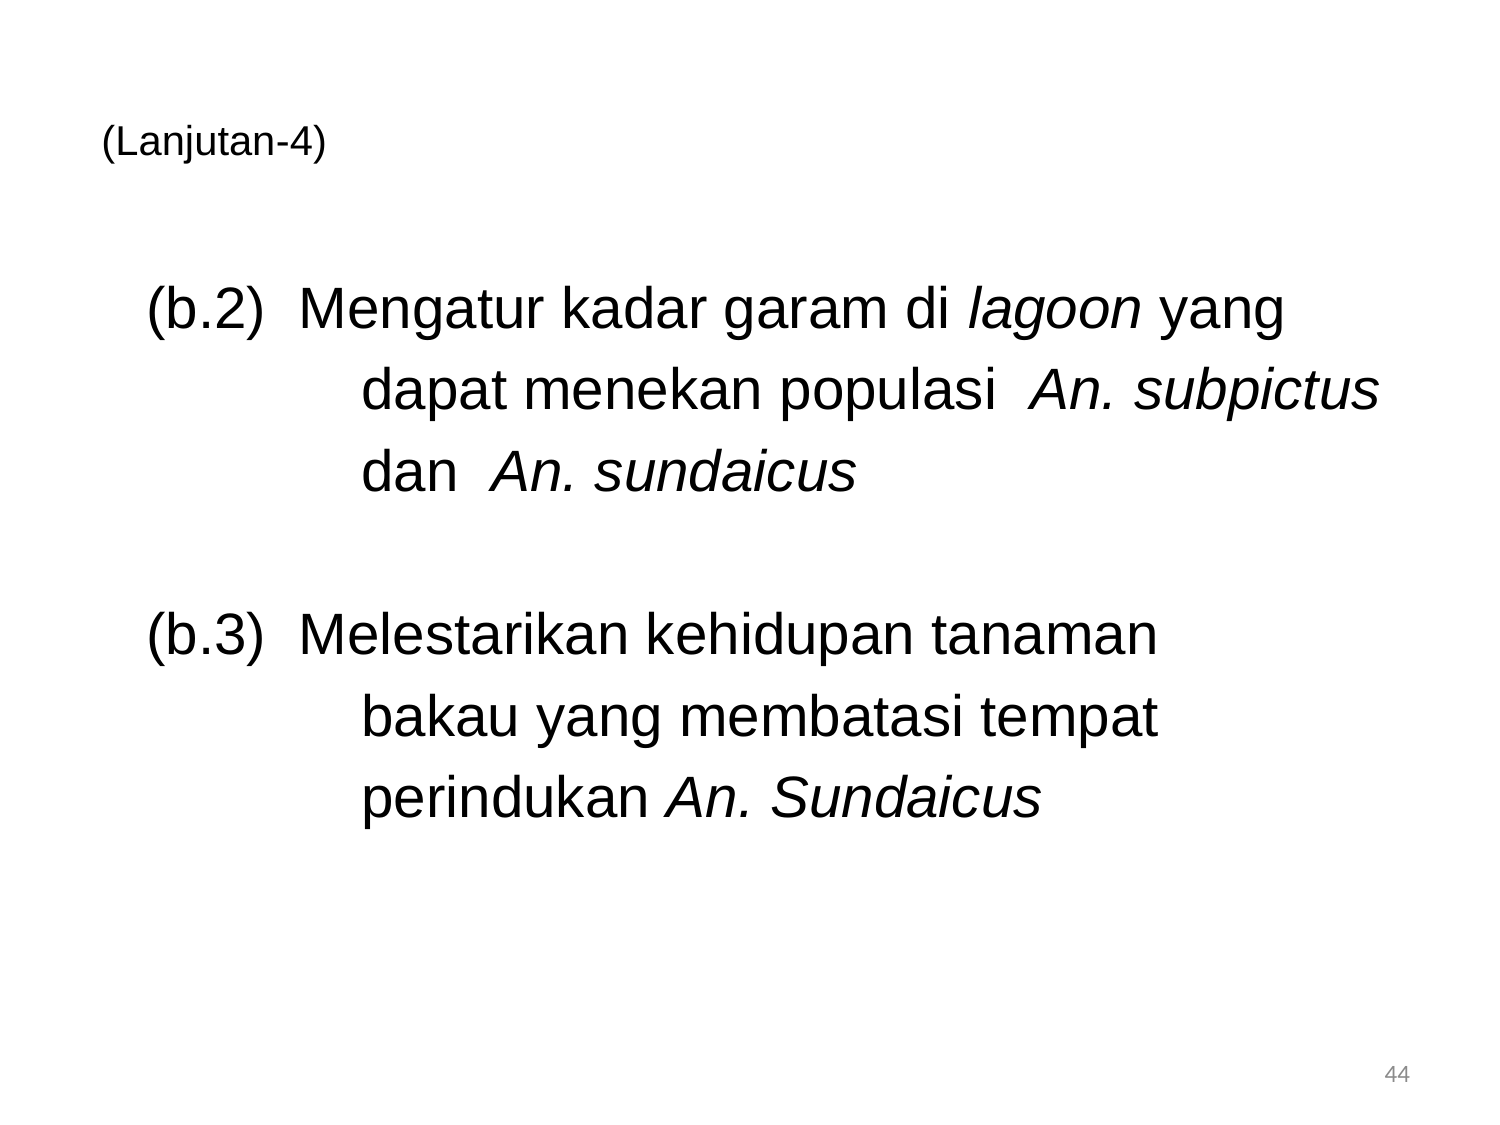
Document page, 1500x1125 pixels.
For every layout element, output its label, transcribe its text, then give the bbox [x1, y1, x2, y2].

list (b.2) Mengatur kadar garam di lagoon yang dapat menekan populasi An. subpictus dan An. sundaicus (b.3) Melestarikan kehidupan tanaman bakau yang membatasi tempat perindukan An. Sundaicus [75, 262, 1425, 1005]
slide_number 44 [1074, 1042, 1425, 1103]
title (Lanjutan-4) [75, 45, 1425, 233]
